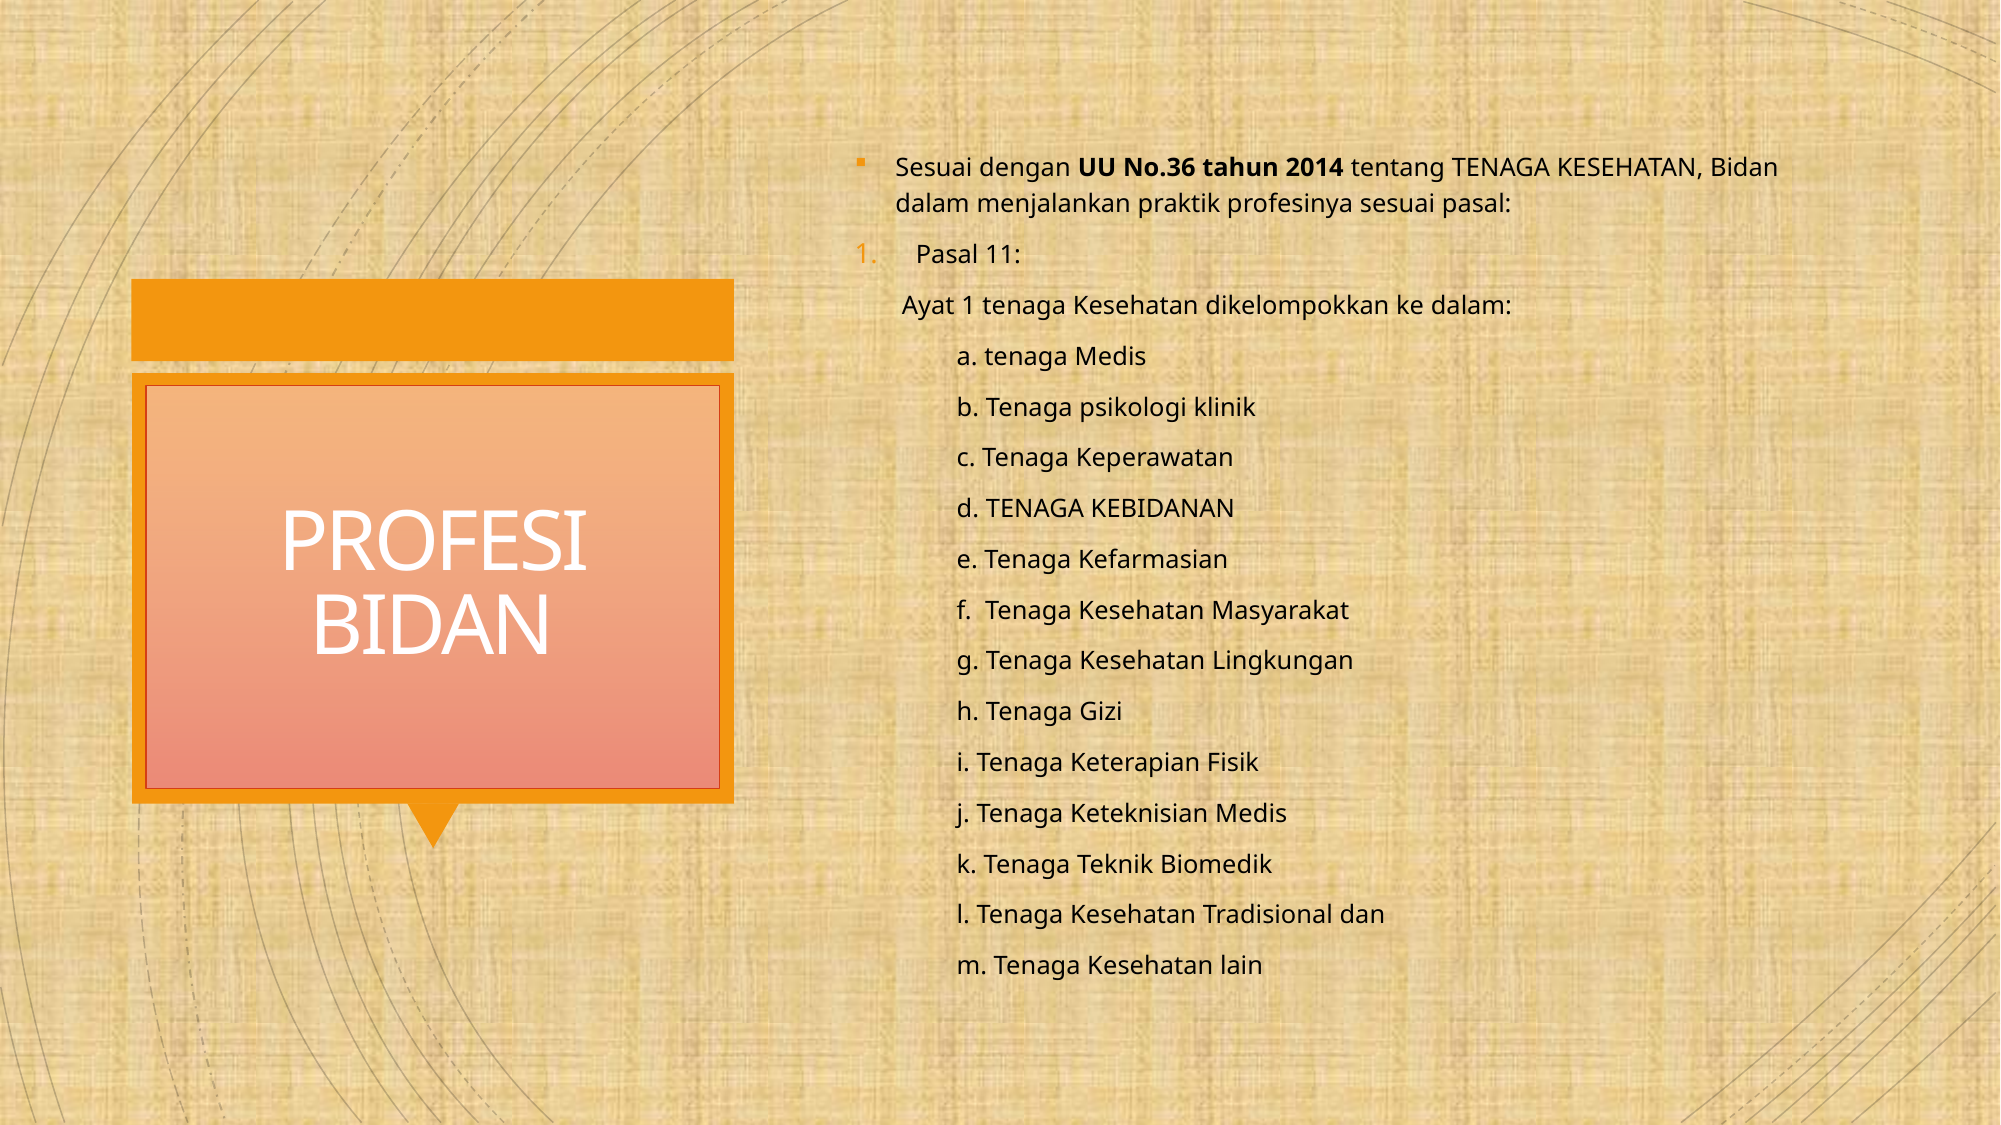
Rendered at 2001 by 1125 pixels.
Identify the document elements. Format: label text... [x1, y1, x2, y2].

list Sesuai dengan UU No.36 tahun 2014 tentang TENAGA KESEHATAN, Bidan dalam menjalankan praktik profesinya sesuai pasal: Pasal 11: Ayat 1 tenaga Kesehatan dikelompokkan ke dalam: a. tenaga Medis b. Tenaga psikologi klinik c. Tenaga Keperawatan d. TENAGA KEBIDANAN e. Tenaga Kefarmasian f. Tenaga Kesehatan Masyarakat g. Tenaga Kesehatan Lingkungan h. Tenaga Gizi i. Tenaga Keterapian Fisik j. Tenaga Keteknisian Medis k. Tenaga Teknik Biomedik l. Tenaga Kesehatan Tradisional dan m. Tenaga Kesehatan lain [839, 131, 1871, 993]
picture [0, 0, 2001, 1125]
title PROFESI BIDAN [145, 385, 720, 789]
